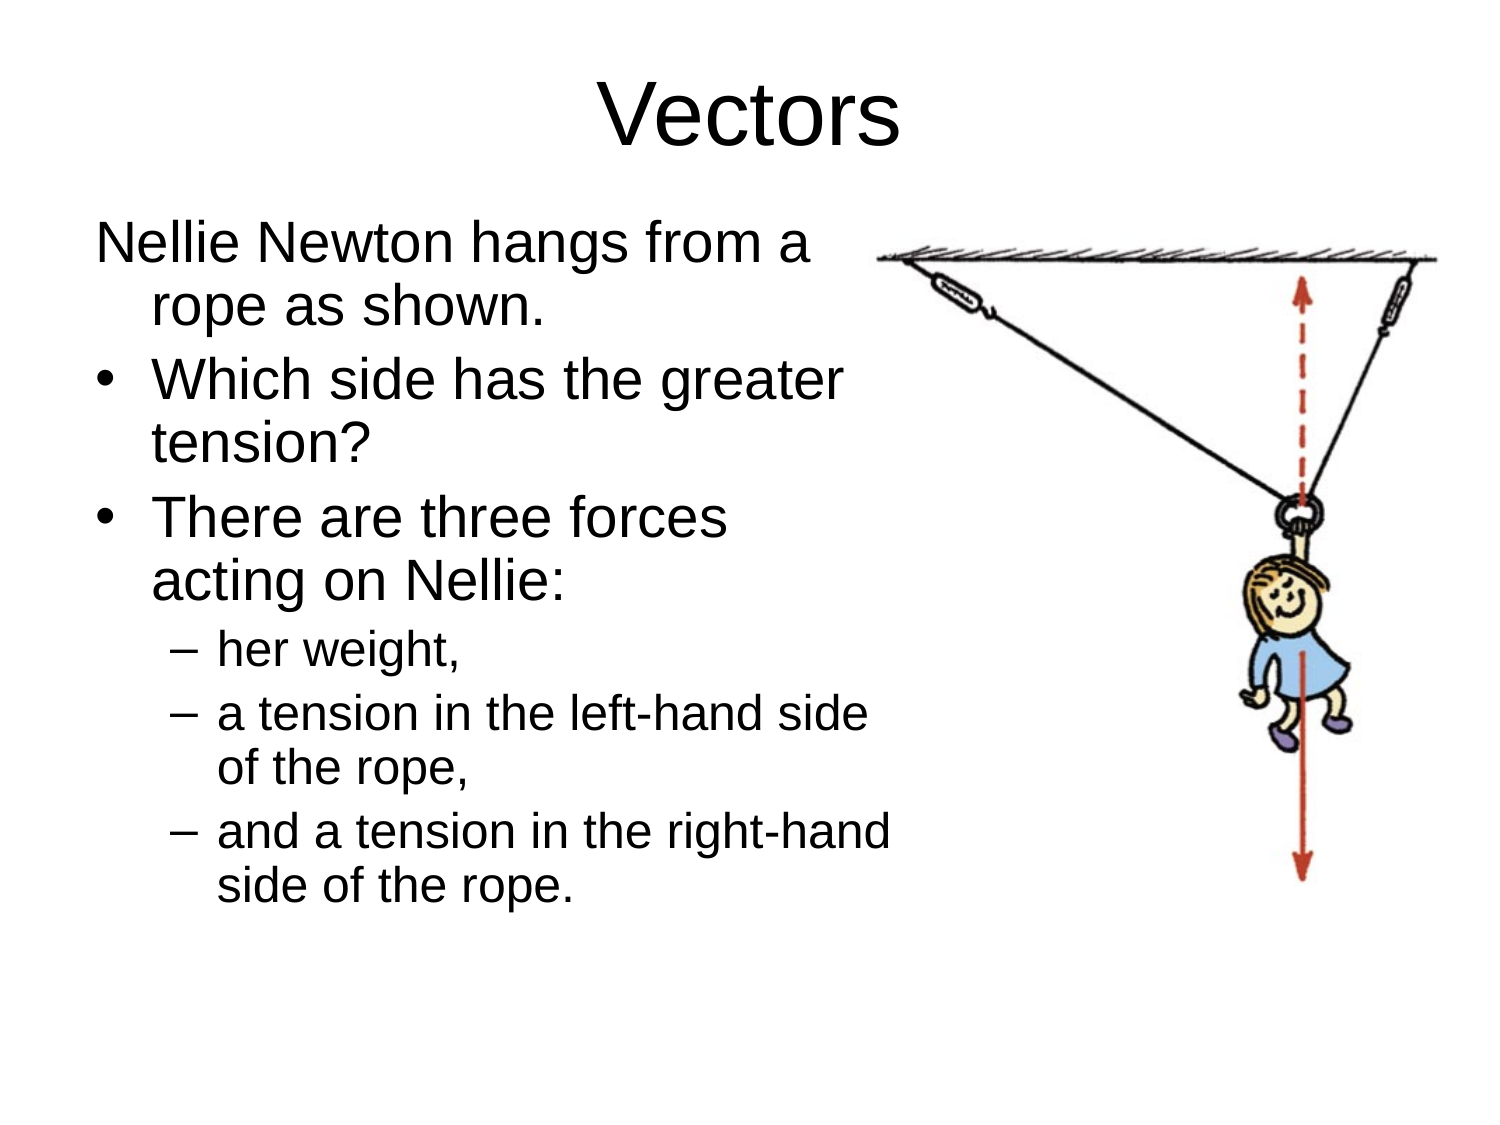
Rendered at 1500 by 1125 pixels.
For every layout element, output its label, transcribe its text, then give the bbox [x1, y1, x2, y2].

picture [868, 237, 1447, 886]
title Vectors [75, 45, 1425, 173]
list Nellie Newton hangs from a rope as shown. Which side has the greater tension? There are three forces acting on Nellie: her weight, a tension in the left-hand side of the rope, and a tension in the right-hand side of the rope. [79, 204, 908, 979]
